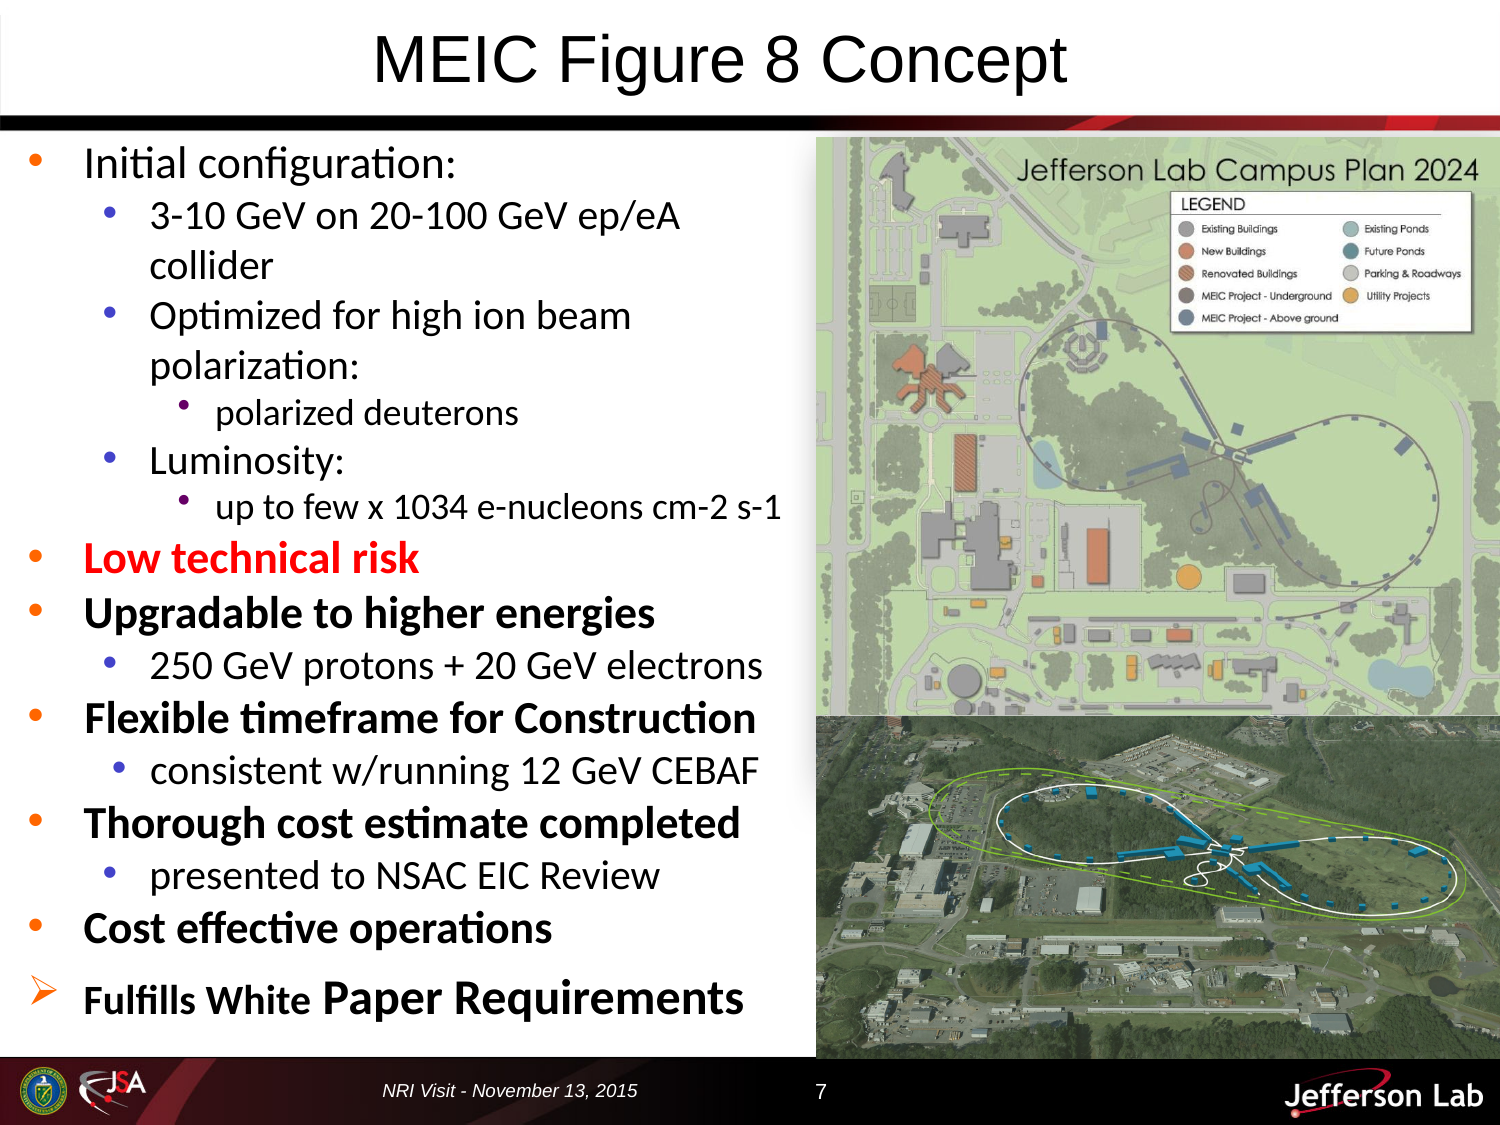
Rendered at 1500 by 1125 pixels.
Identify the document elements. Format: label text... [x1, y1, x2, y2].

picture [0, 0, 1500, 1125]
footer NRI Visit - November 13, 2015 [367, 1060, 843, 1121]
list Initial configuration: 3-10 GeV on 20-100 GeV ep/eA collider Optimized for high ion beam polarization: polarized deuterons Luminosity: up to few x 1034 e-nucleons cm-2 s-1 Low technical risk Upgradable to higher energies 250 GeV protons + 20 GeV electrons Flexible timeframe for Construction consistent w/running 12 GeV CEBAF Thorough cost estimate completed presented to NSAC EIC Review Cost effective operations Fulfills White Paper Requirements [12, 125, 817, 1039]
text_box MEIC Figure 8 Concept [49, 0, 1392, 113]
